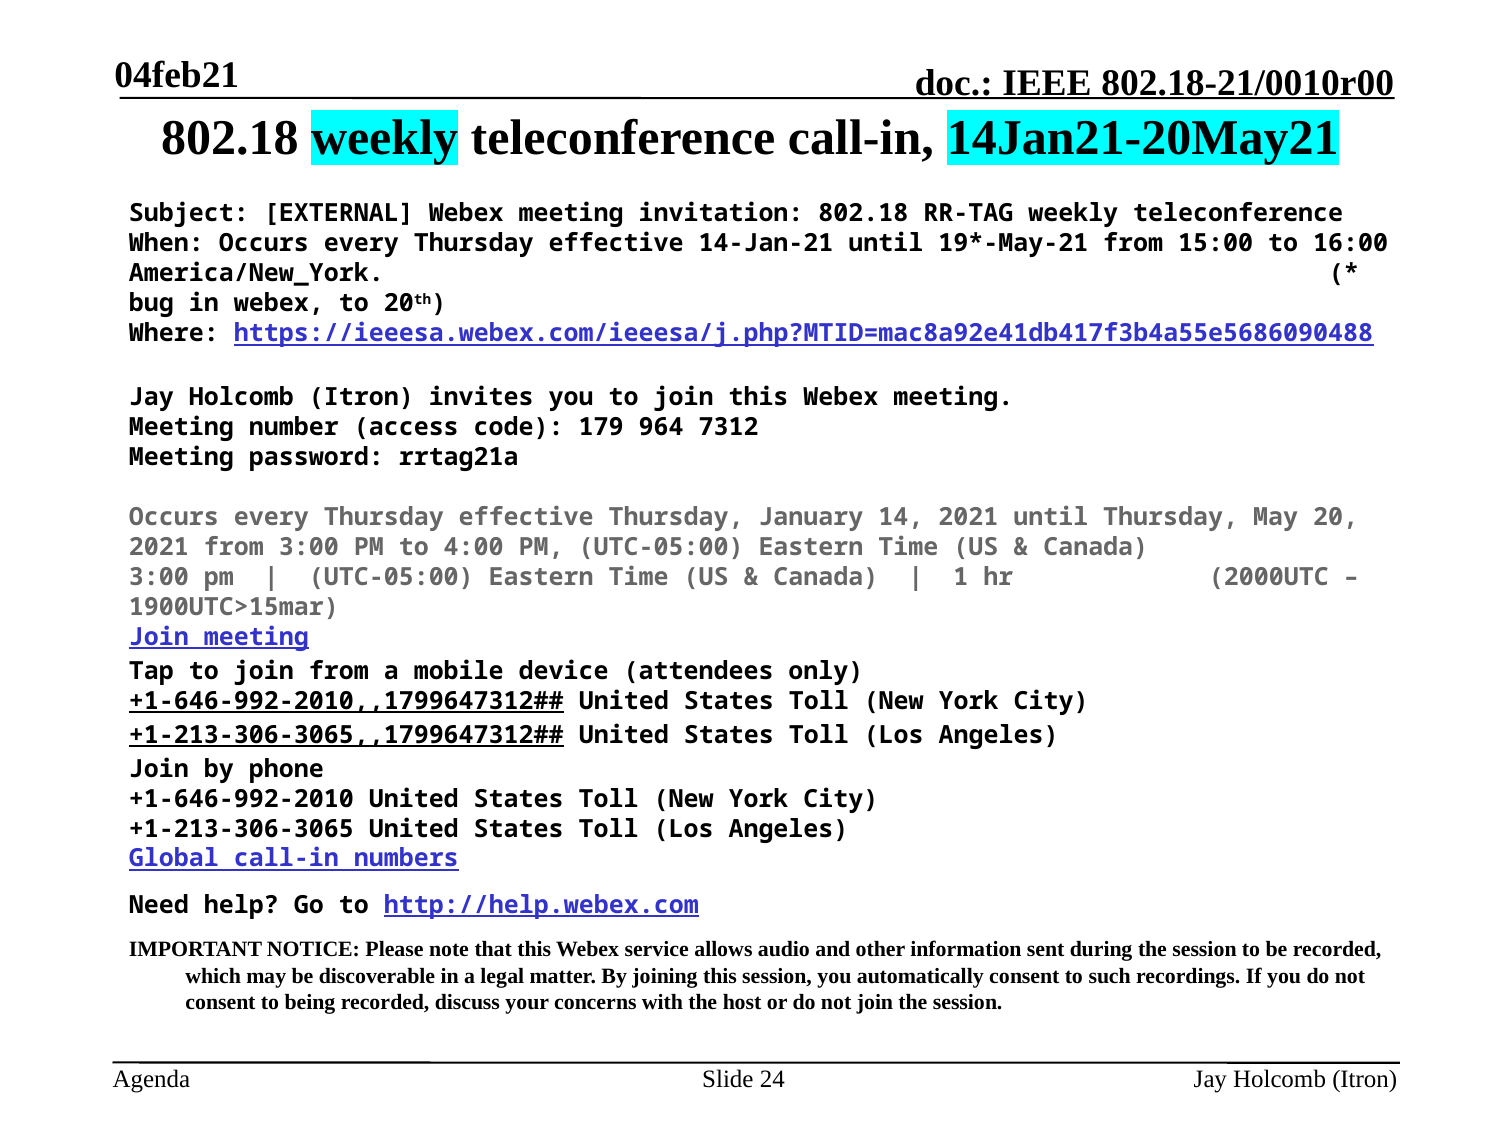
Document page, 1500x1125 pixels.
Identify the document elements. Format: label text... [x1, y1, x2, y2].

slide_number Slide 24 [687, 1061, 800, 1123]
text_box 802.18 weekly teleconference call-in, 14Jan21-20May21 [112, 96, 1388, 188]
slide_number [114, 49, 478, 95]
text_box Subject: [EXTERNAL] Webex meeting invitation: 802.18 RR-TAG weekly teleconference When: Occurs every Thursday effective 14-Jan-21 until 19*-May-21 from 15:00 to 16:00 America/New_York. (* bug in webex, to 20th) Where: https://ieeesa.webex.com/ieeesa/j.php?MTID=mac8a92e41db417f3b4a55e5686090488 Jay Holcomb (Itron) invites you to join this Webex meeting. Meeting number (access code): 179 964 7312 Meeting password: rrtag21a Occurs every Thursday effective Thursday, January 14, 2021 until Thursday, May 20, 2021 from 3:00 PM to 4:00 PM, (UTC-05:00) Eastern Time (US & Canada) 3:00 pm | (UTC-05:00) Eastern Time (US & Canada) | 1 hr (2000UTC – 1900UTC>15mar) Join meeting Tap to join from a mobile device (attendees only) +1-646-992-2010,,1799647312## United States Toll (New York City) +1-213-306-3065,,1799647312## United States Toll (Los Angeles) Join by phone +1-646-992-2010 United States Toll (New York City) +1-213-306-3065 United States Toll (Los Angeles) Global call-in numbers Need help? Go to http://help.webex.com IMPORTANT NOTICE: Please note that this Webex service allows audio and other information sent during the session to be recorded, which may be discoverable in a legal matter. By joining this session, you automatically consent to such recordings. If you do not consent to being recorded, discuss your concerns with the host or do not join the session. [114, 189, 1425, 915]
footer Jay Holcomb (Itron) [874, 1061, 1398, 1093]
